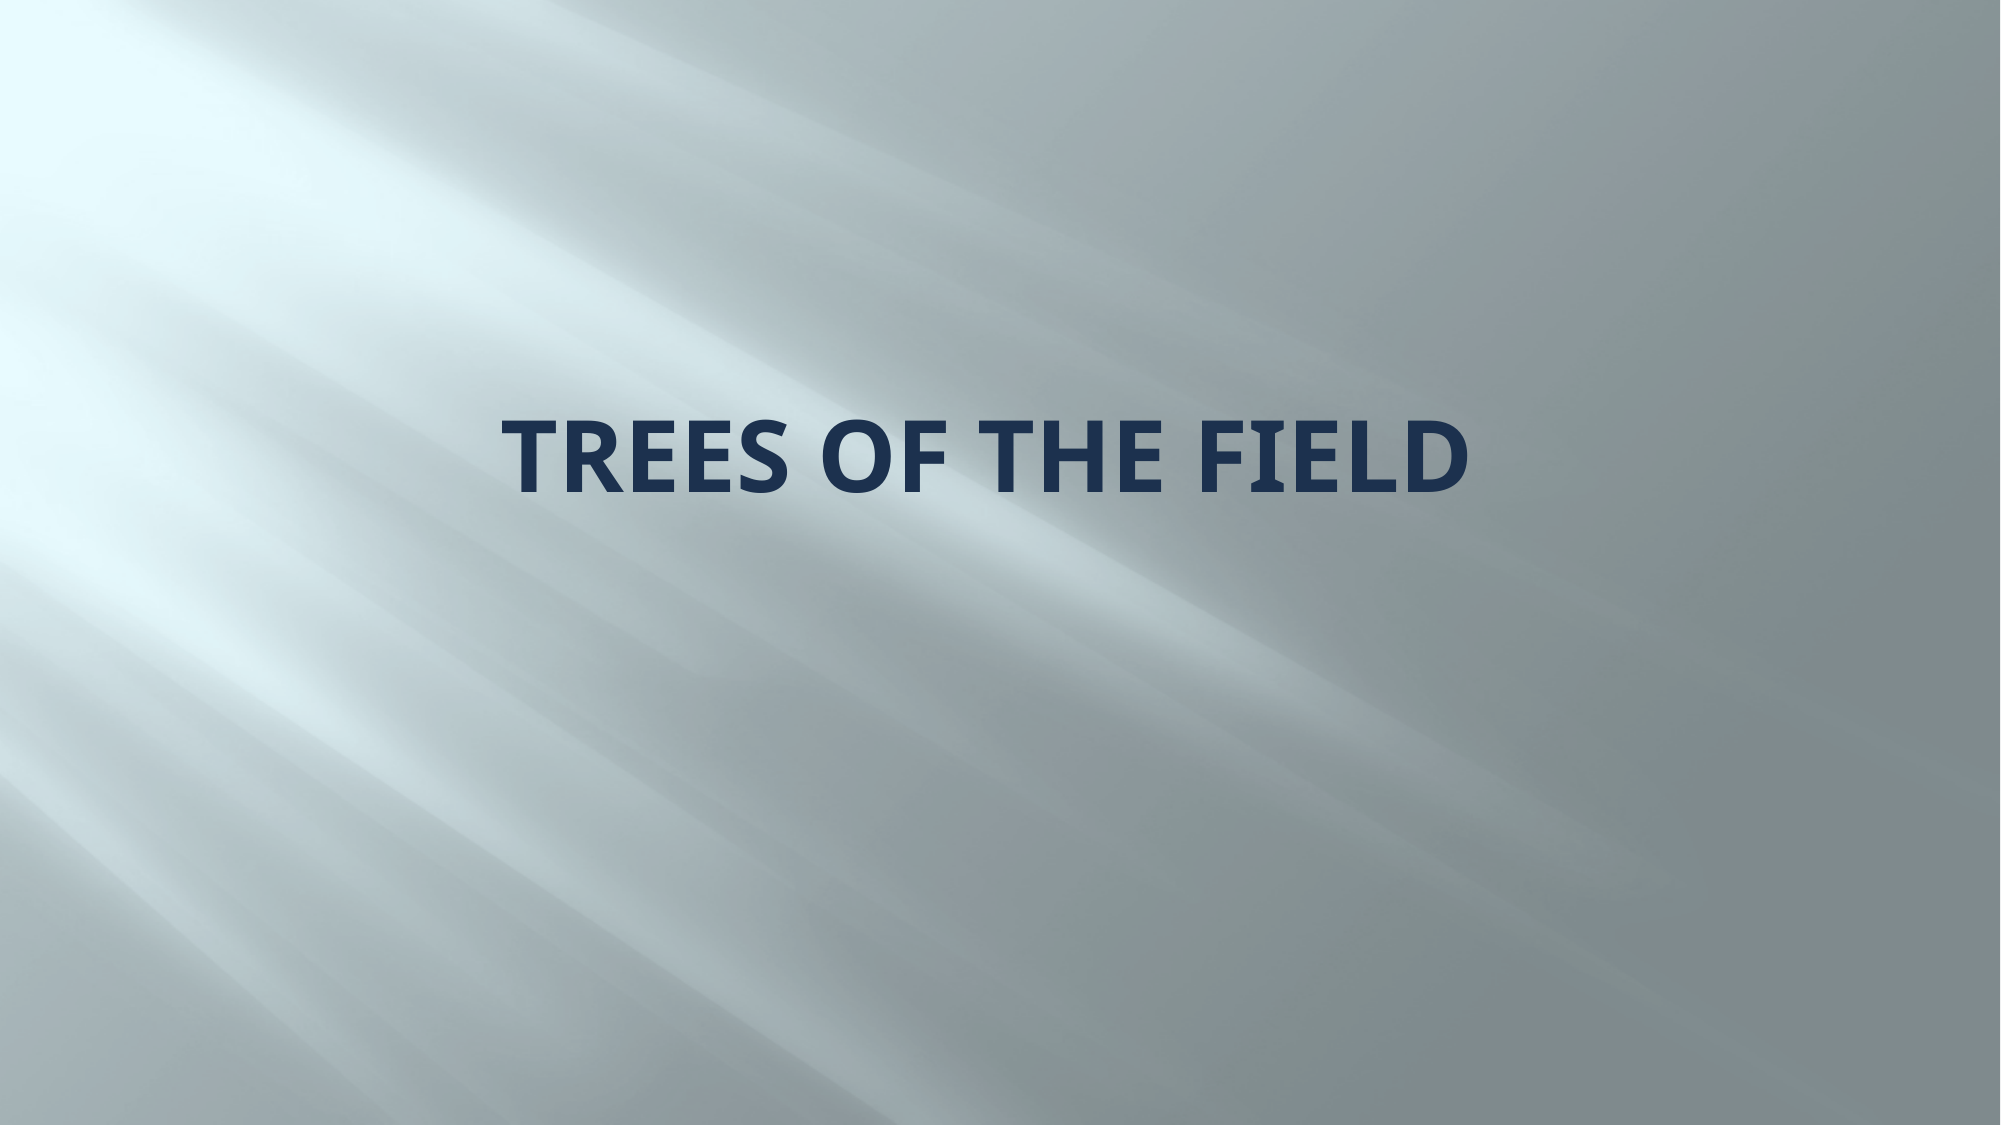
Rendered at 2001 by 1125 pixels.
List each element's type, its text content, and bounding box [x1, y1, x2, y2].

title TREES OF THE FIELD [312, 87, 1663, 513]
